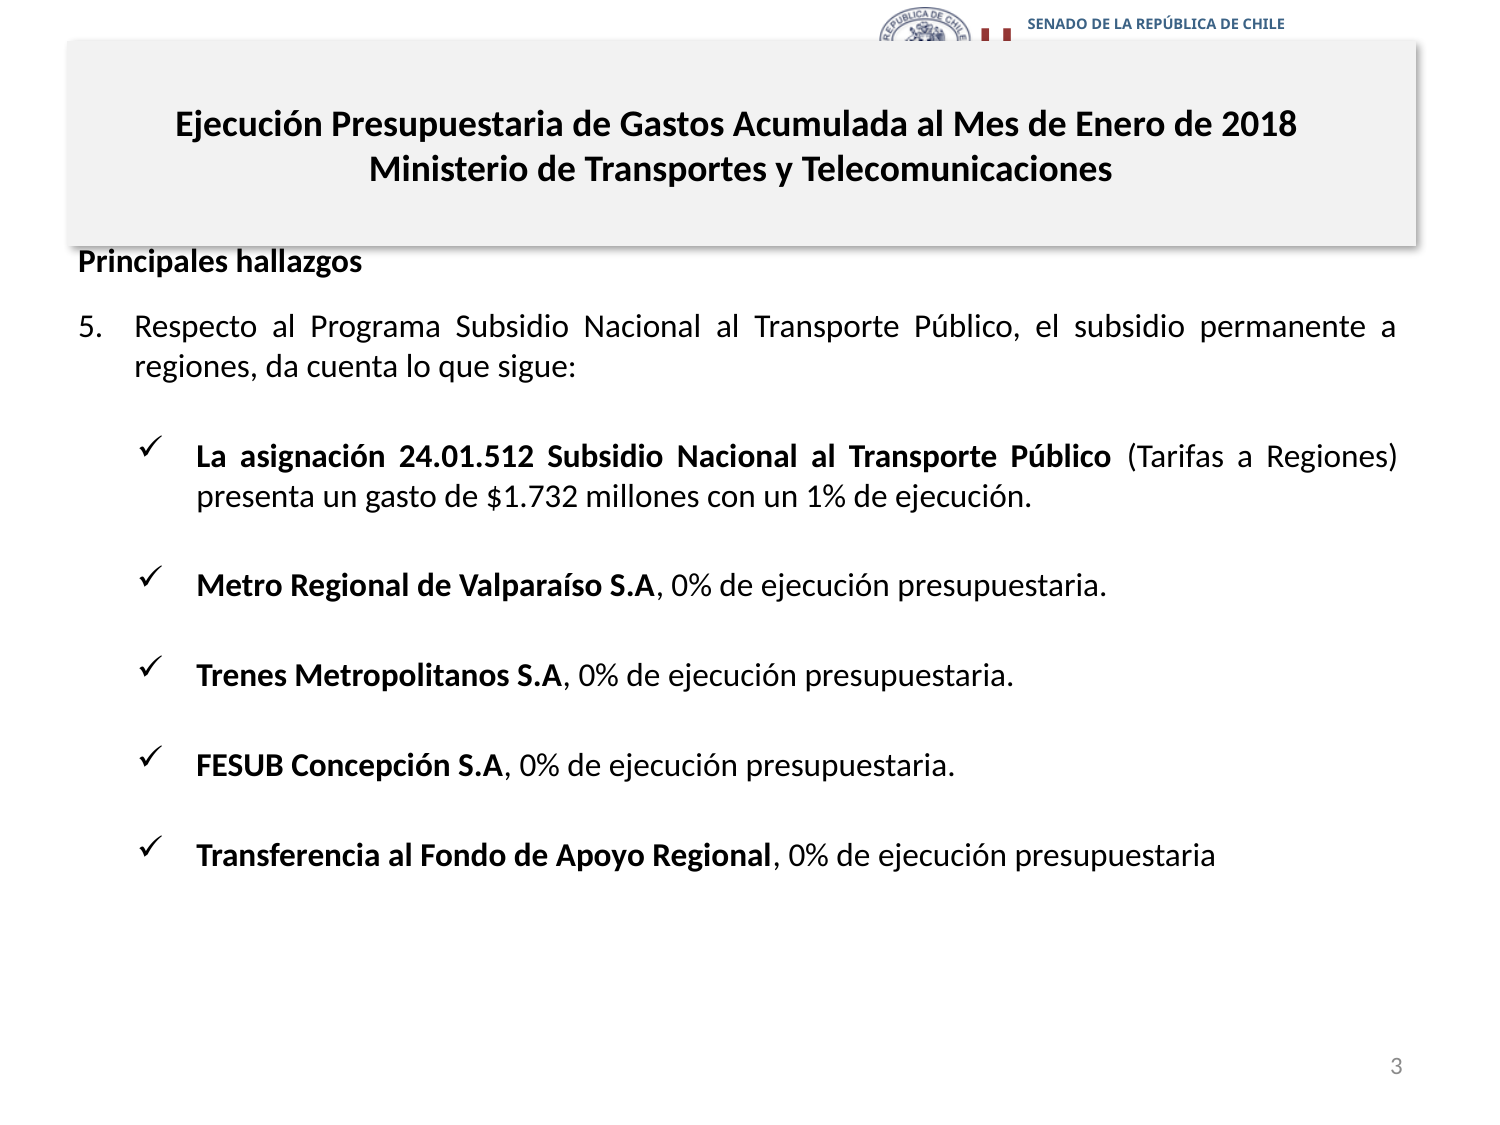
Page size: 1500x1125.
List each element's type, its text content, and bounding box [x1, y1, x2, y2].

title Ejecución Presupuestaria de Gastos Acumulada al Mes de Enero de 2018 Ministerio de Transportes y Telecomunicaciones [67, 41, 1415, 246]
slide_number 3 [1067, 1035, 1418, 1095]
picture [879, 7, 973, 41]
text_box Principales hallazgos Respecto al Programa Subsidio Nacional al Transporte Público, el subsidio permanente a regiones, da cuenta lo que sigue: La asignación 24.01.512 Subsidio Nacional al Transporte Público (Tarifas a Regiones) presenta un gasto de $1.732 millones con un 1% de ejecución. Metro Regional de Valparaíso S.A, 0% de ejecución presupuestaria. Trenes Metropolitanos S.A, 0% de ejecución presupuestaria. FESUB Concepción S.A, 0% de ejecución presupuestaria. Transferencia al Fondo de Apoyo Regional, 0% de ejecución presupuestaria [63, 231, 1414, 1071]
